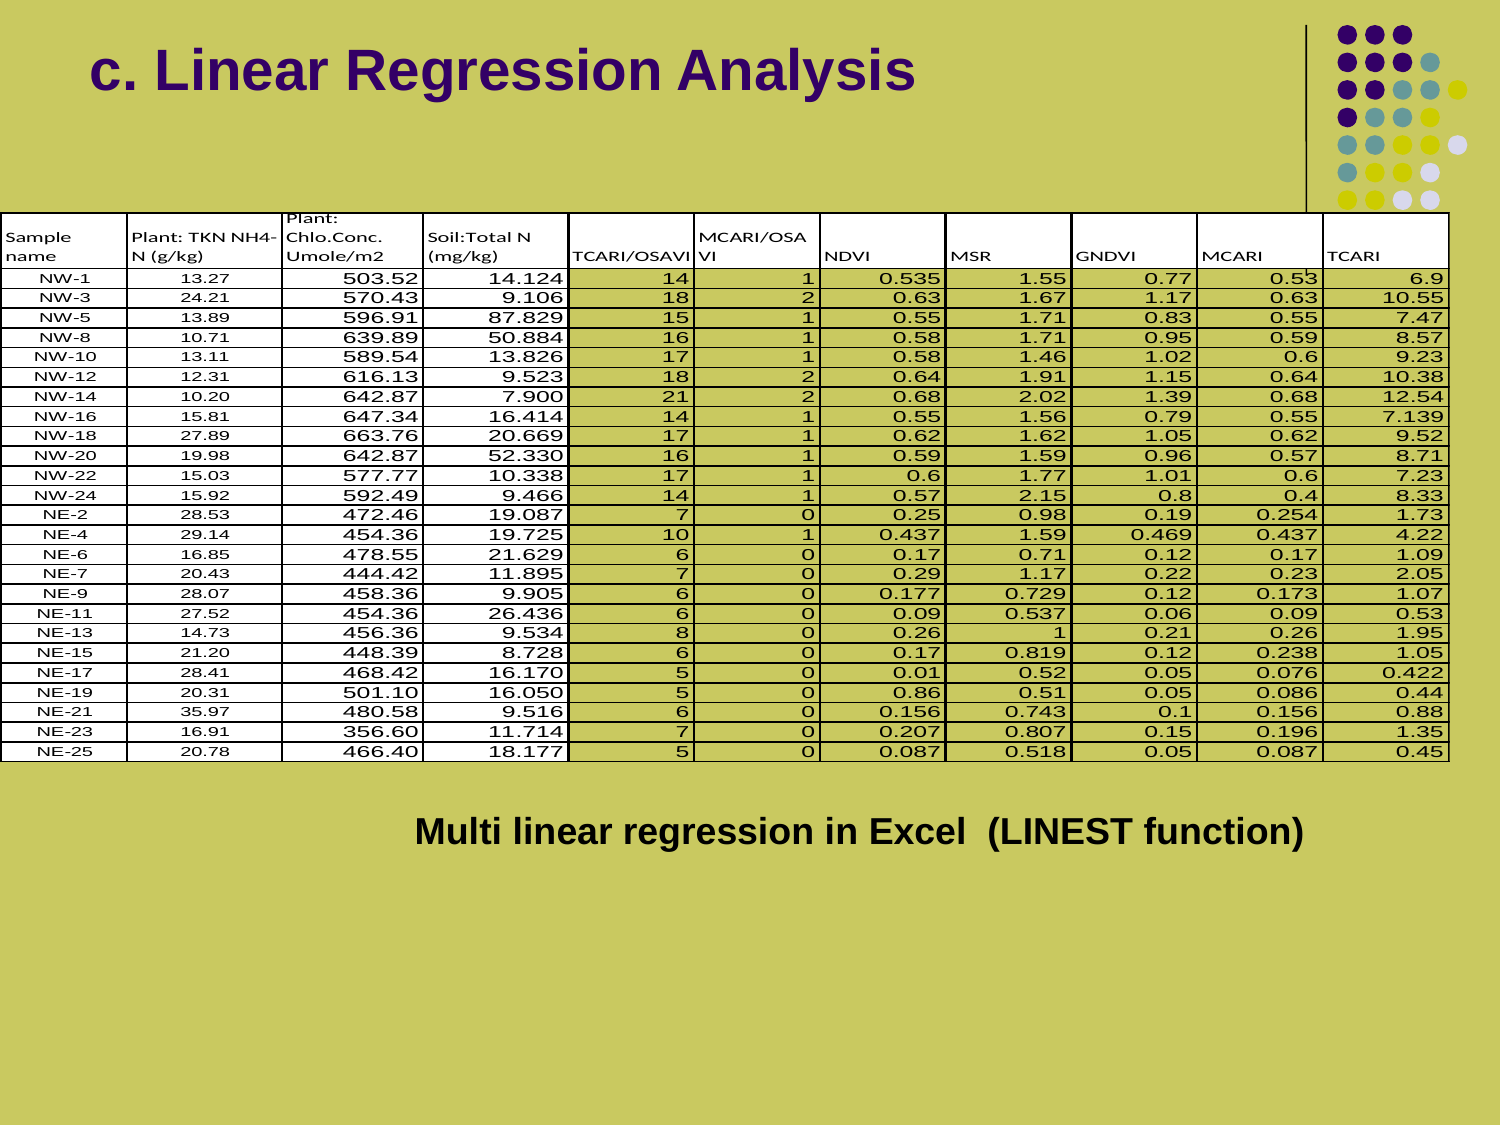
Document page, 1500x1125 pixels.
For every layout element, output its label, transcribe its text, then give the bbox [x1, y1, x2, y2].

text_box c. Linear Regression Analysis [74, 49, 1500, 180]
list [0, 212, 1451, 763]
text_box Multi linear regression in Excel (LINEST function) [399, 799, 1320, 860]
